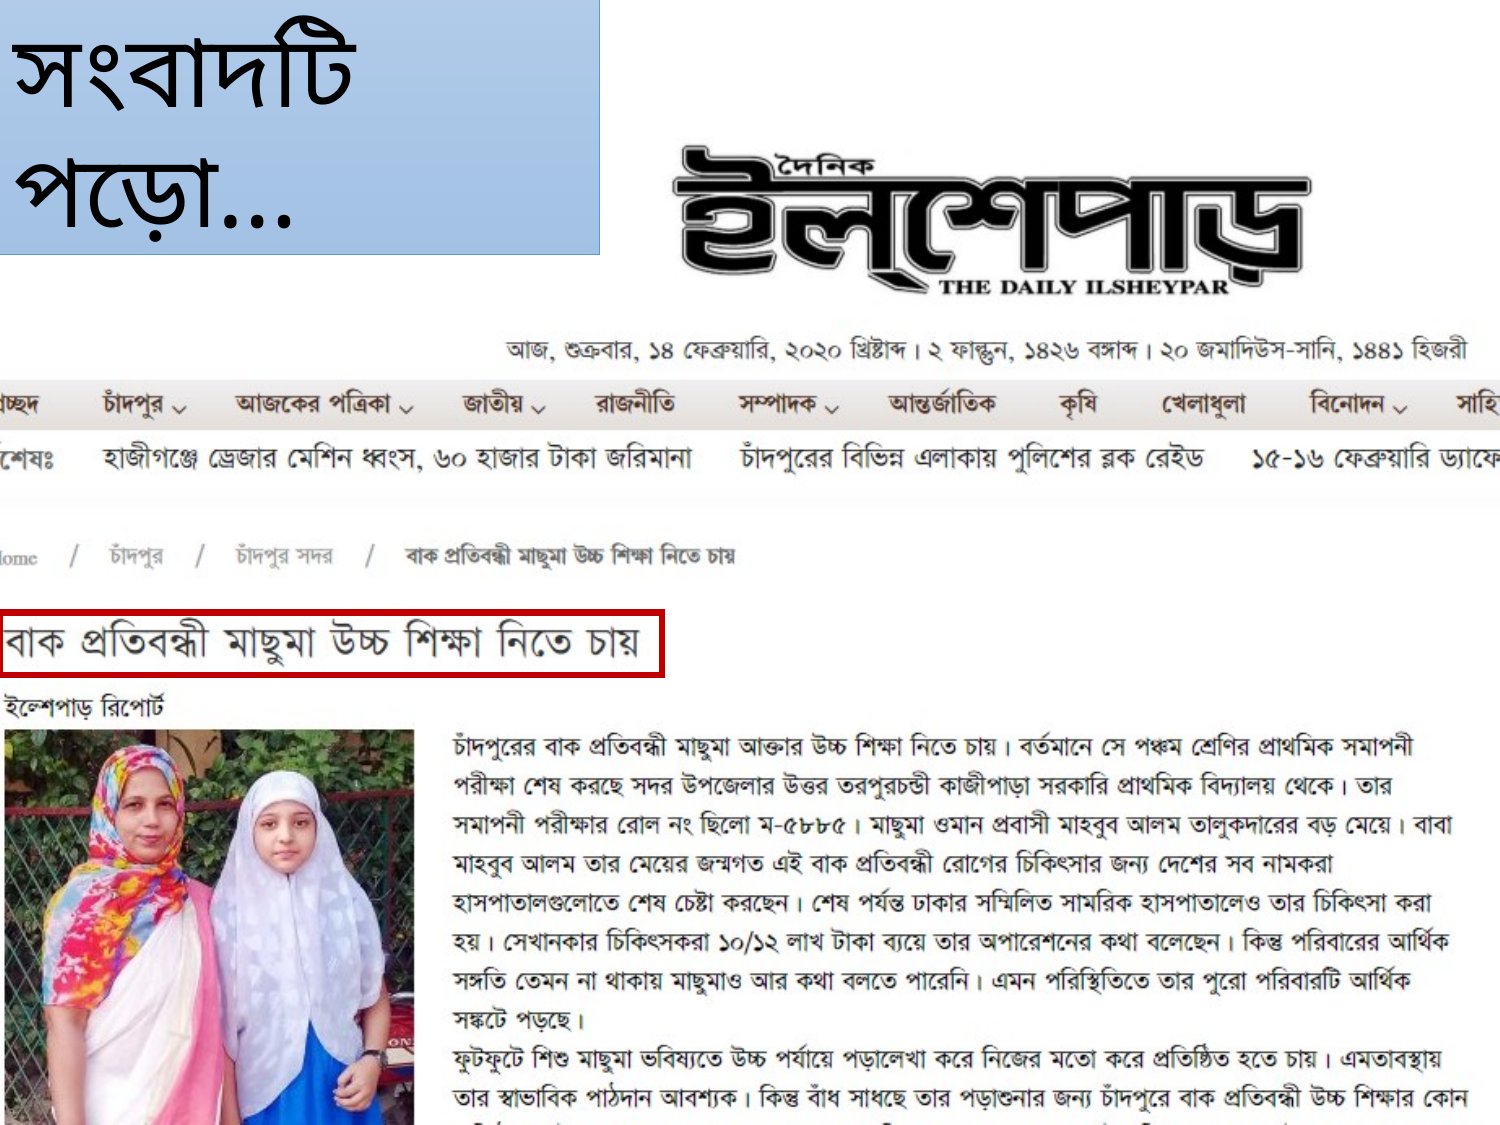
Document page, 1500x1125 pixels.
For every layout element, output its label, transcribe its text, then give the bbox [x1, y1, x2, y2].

text_box সংবাদটি পড়ো… [0, 0, 600, 110]
picture [0, 110, 1500, 1125]
